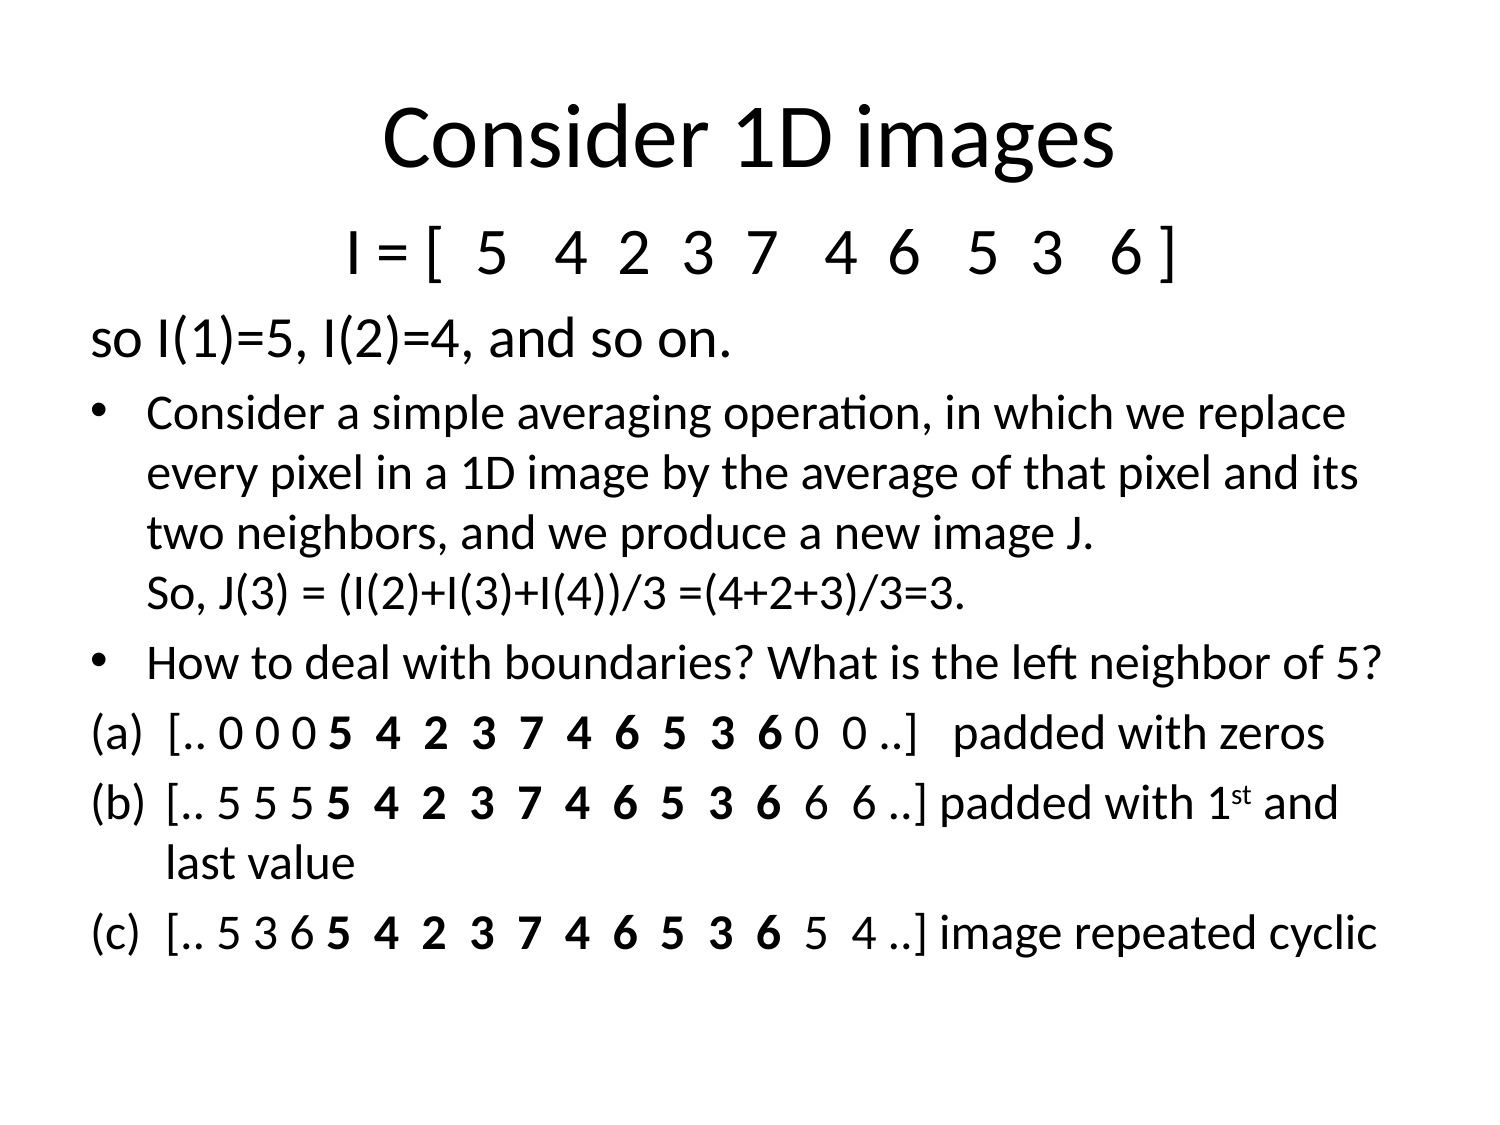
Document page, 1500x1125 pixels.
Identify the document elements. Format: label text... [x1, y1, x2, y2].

list I = [ 5 4 2 3 7 4 6 5 3 6 ] so I(1)=5, I(2)=4, and so on. Consider a simple averaging operation, in which we replace every pixel in a 1D image by the average of that pixel and its two neighbors, and we produce a new image J. So, J(3) = (I(2)+I(3)+I(4))/3 =(4+2+3)/3=3. How to deal with boundaries? What is the left neighbor of 5? (a) [.. 0 0 0 5 4 2 3 7 4 6 5 3 6 0 0 ..] padded with zeros [.. 5 5 5 5 4 2 3 7 4 6 5 3 6 6 6 ..] padded with 1st and last value [.. 5 3 6 5 4 2 3 7 4 6 5 3 6 5 4 ..] image repeated cyclic [75, 200, 1425, 1100]
title Consider 1D images [75, 37, 1425, 200]
